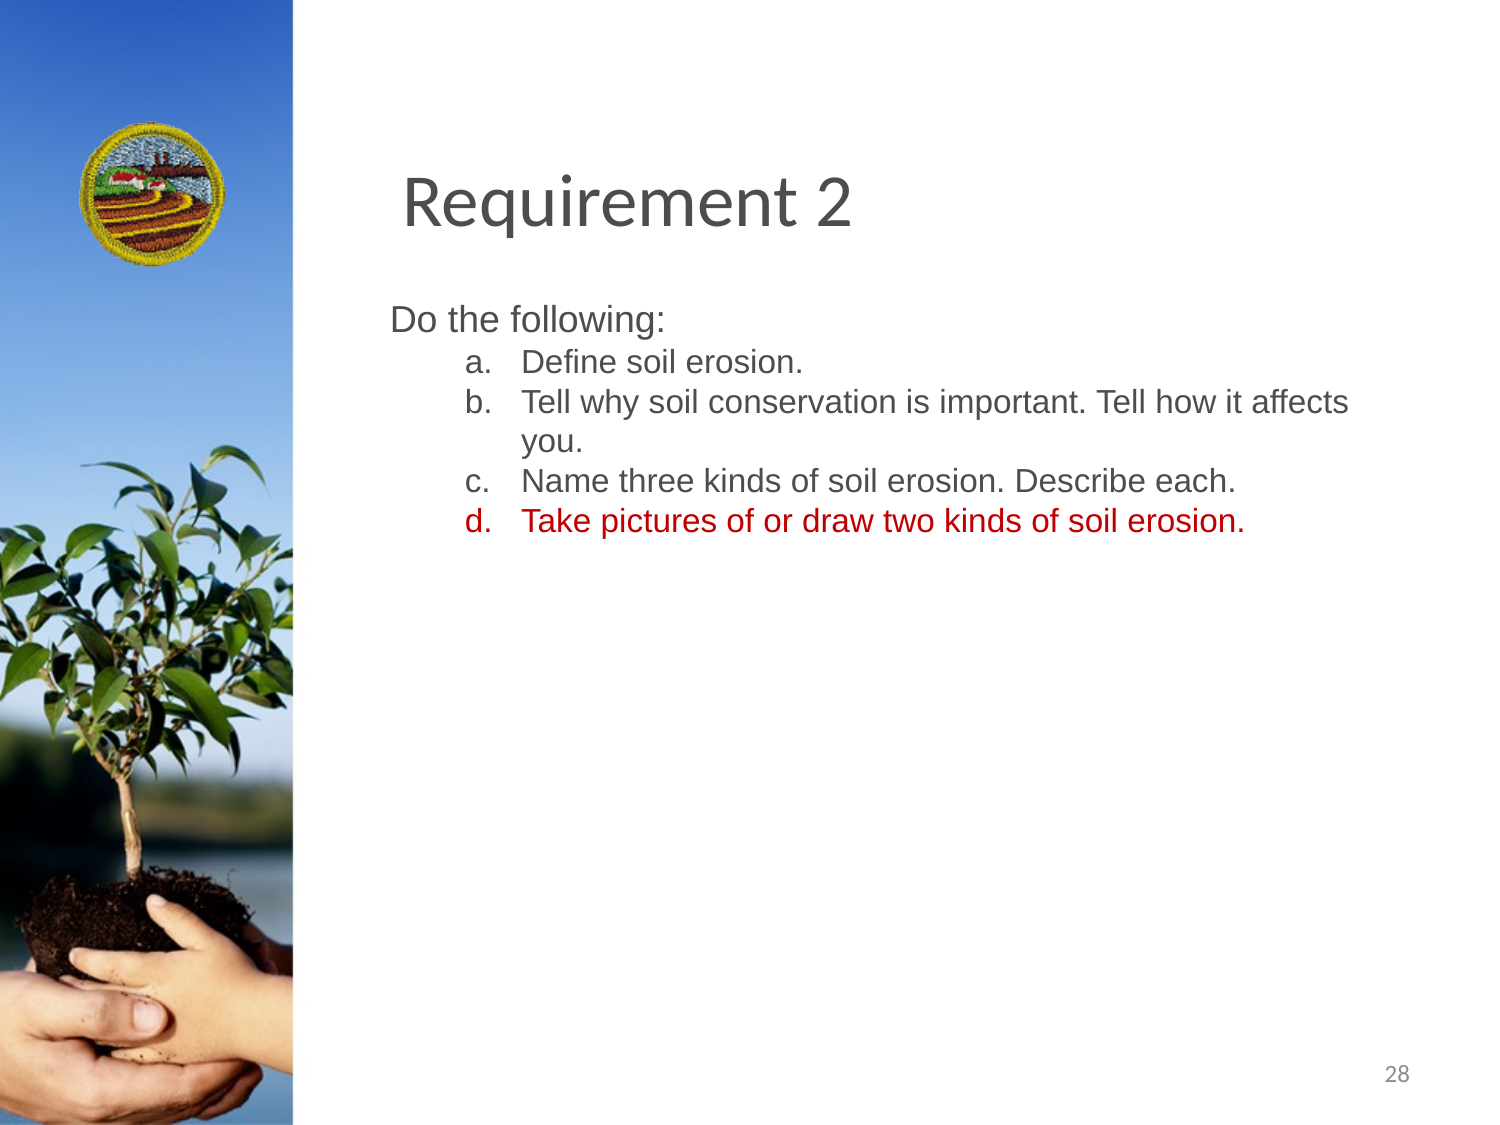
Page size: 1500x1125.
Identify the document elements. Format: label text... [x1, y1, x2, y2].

text_box Do the following: Define soil erosion. Tell why soil conservation is important. Tell how it affects you. Name three kinds of soil erosion. Describe each. Take pictures of or draw two kinds of soil erosion. [375, 287, 1375, 547]
title Requirement 2 [387, 137, 1463, 255]
picture [0, 0, 1500, 1125]
slide_number 28 [1074, 1042, 1425, 1103]
